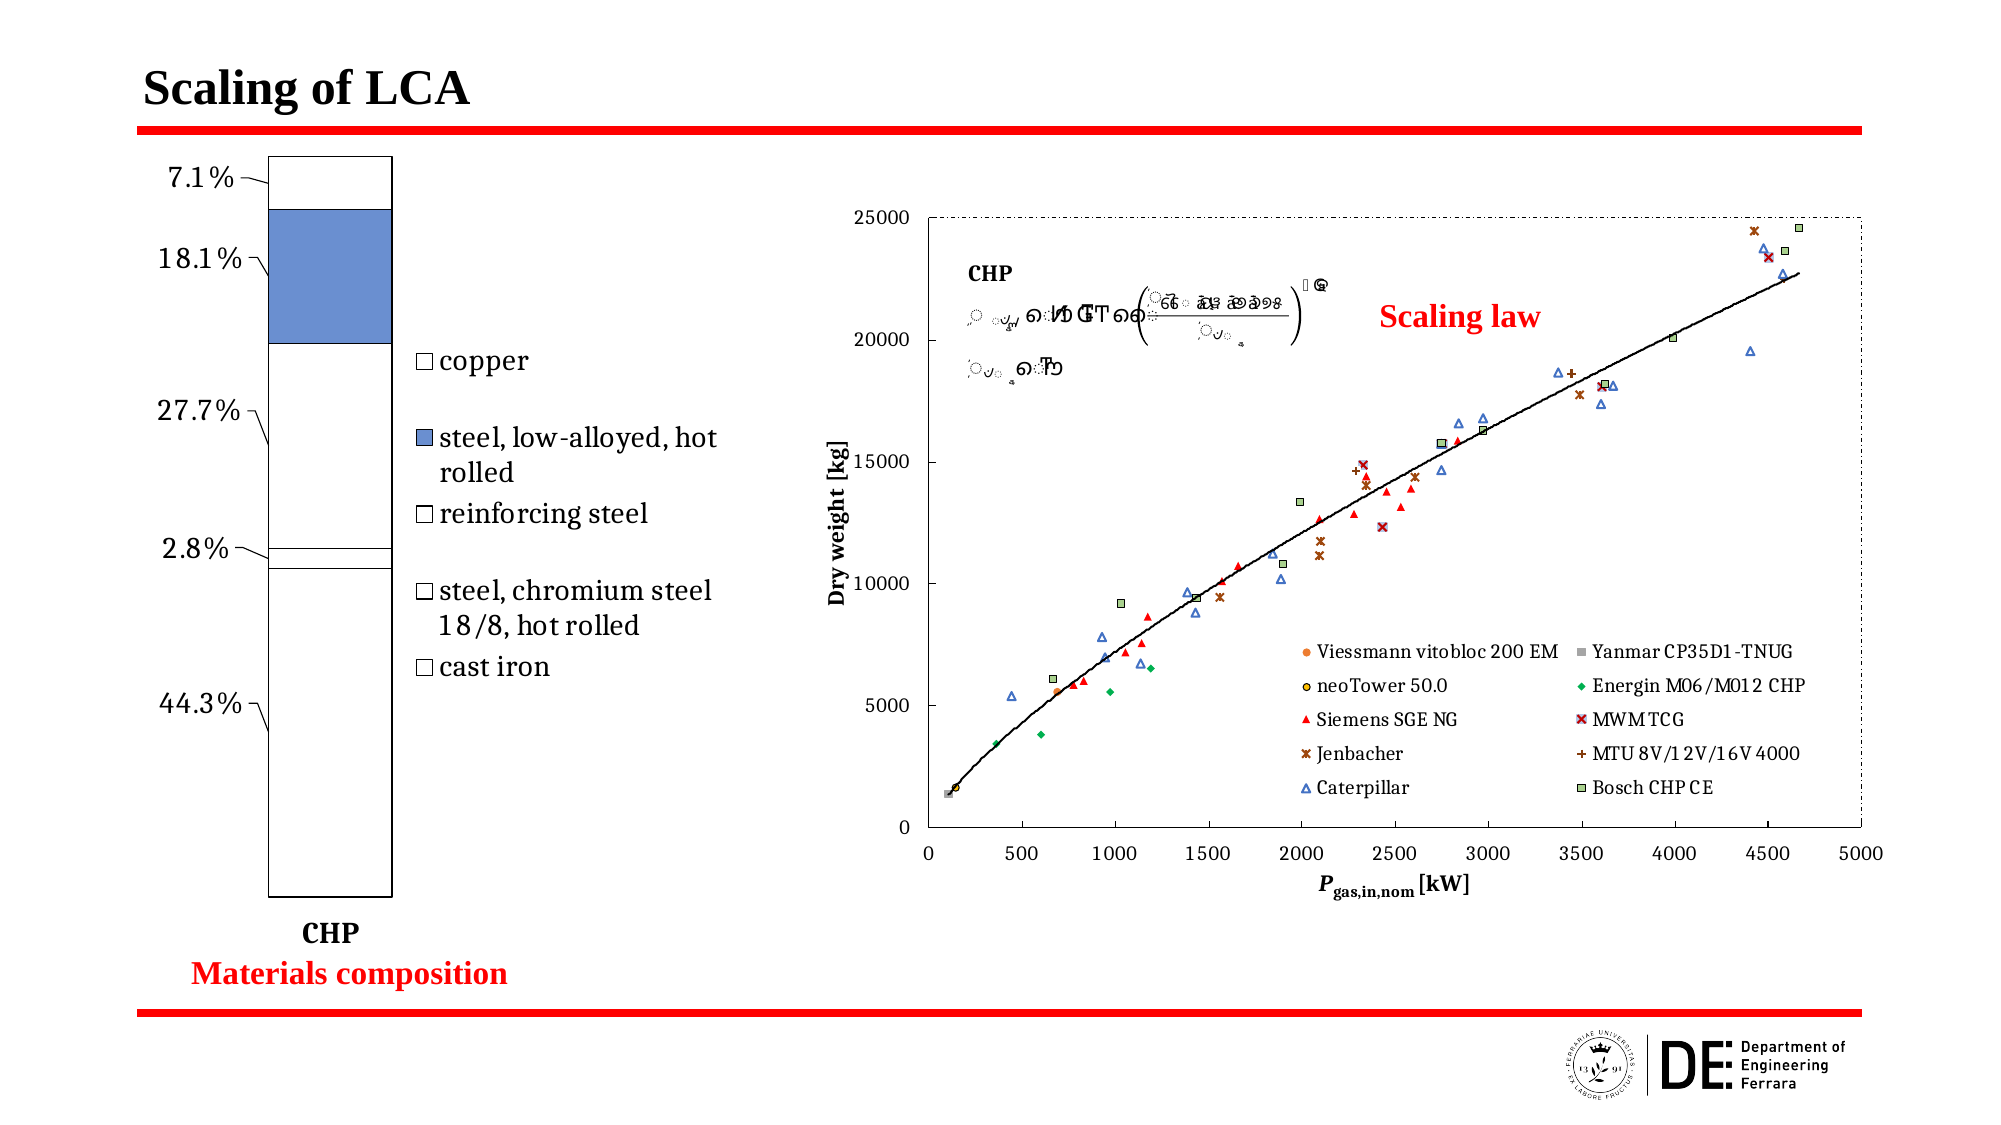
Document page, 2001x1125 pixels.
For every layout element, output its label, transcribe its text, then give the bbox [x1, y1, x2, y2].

text_box Materials composition [167, 960, 532, 999]
picture [1566, 1030, 1845, 1100]
picture [799, 197, 1902, 918]
picture [143, 67, 734, 960]
title Scaling of LCA [127, 0, 1024, 198]
